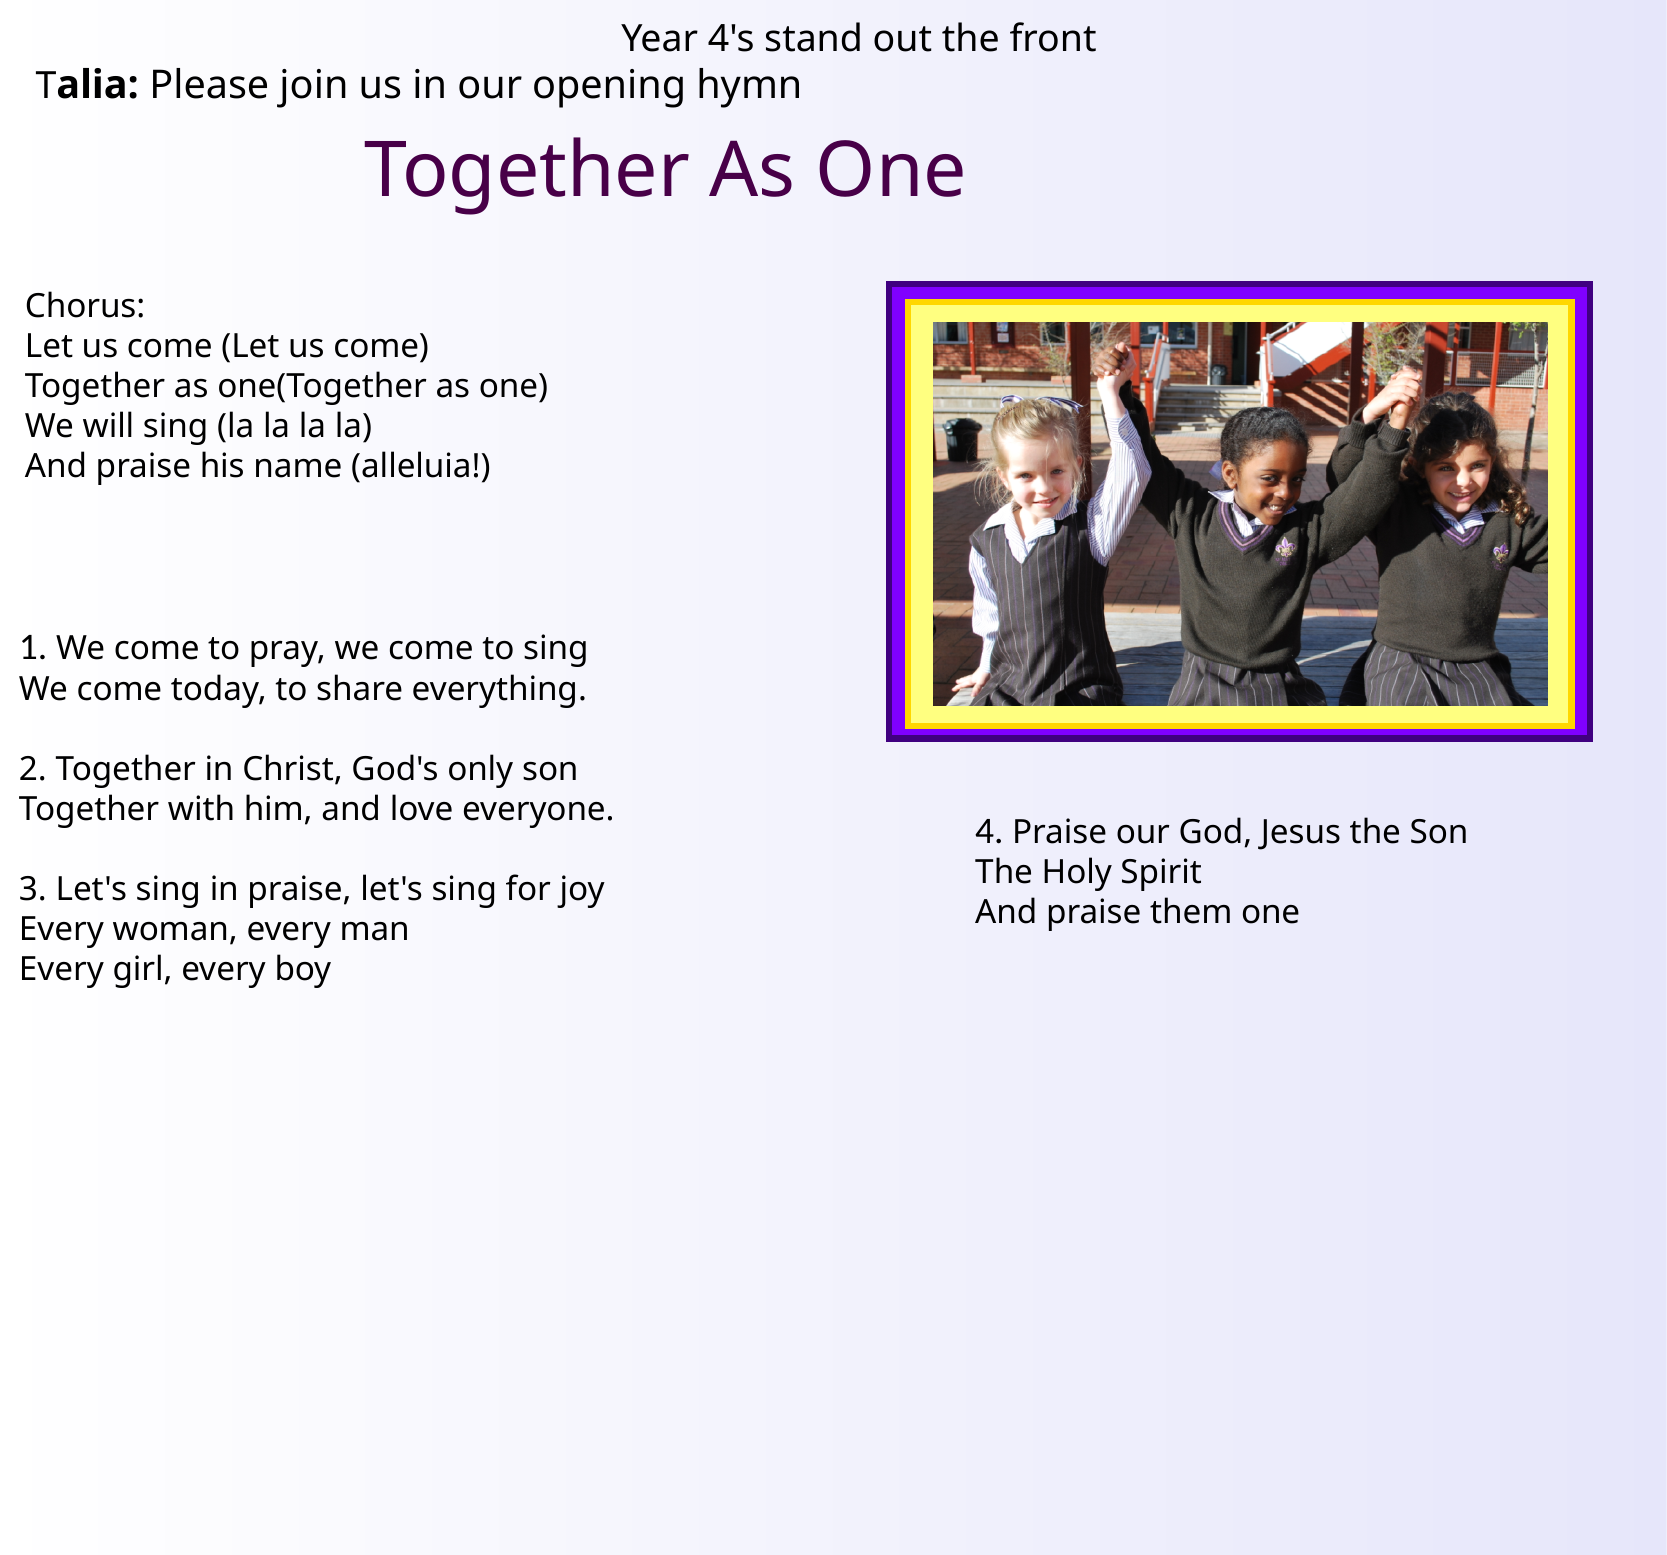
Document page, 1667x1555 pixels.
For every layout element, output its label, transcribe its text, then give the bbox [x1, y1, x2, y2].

text_box Year 4's stand out the front Talia: Please join us in our opening hymn [20, 6, 1667, 114]
text_box [907, 301, 1572, 727]
picture [933, 322, 1548, 706]
text_box 1. We come to pray, we come to sing We come today, to share everything. 2. Together in Christ, God's only son Together with him, and love everyone. 3. Let's sing in praise, let's sing for joy Every woman, every man Every girl, every boy [4, 524, 909, 995]
text_box Chorus: Let us come (Let us come) Together as one(Together as one) We will sing (la la la la) And praise his name (alleluia!) [10, 277, 802, 492]
text_box [888, 283, 1591, 740]
text_box 4. Praise our God, Jesus the Son The Holy Spirit And praise them one [960, 708, 1652, 938]
text_box Together As One [350, 112, 1300, 220]
